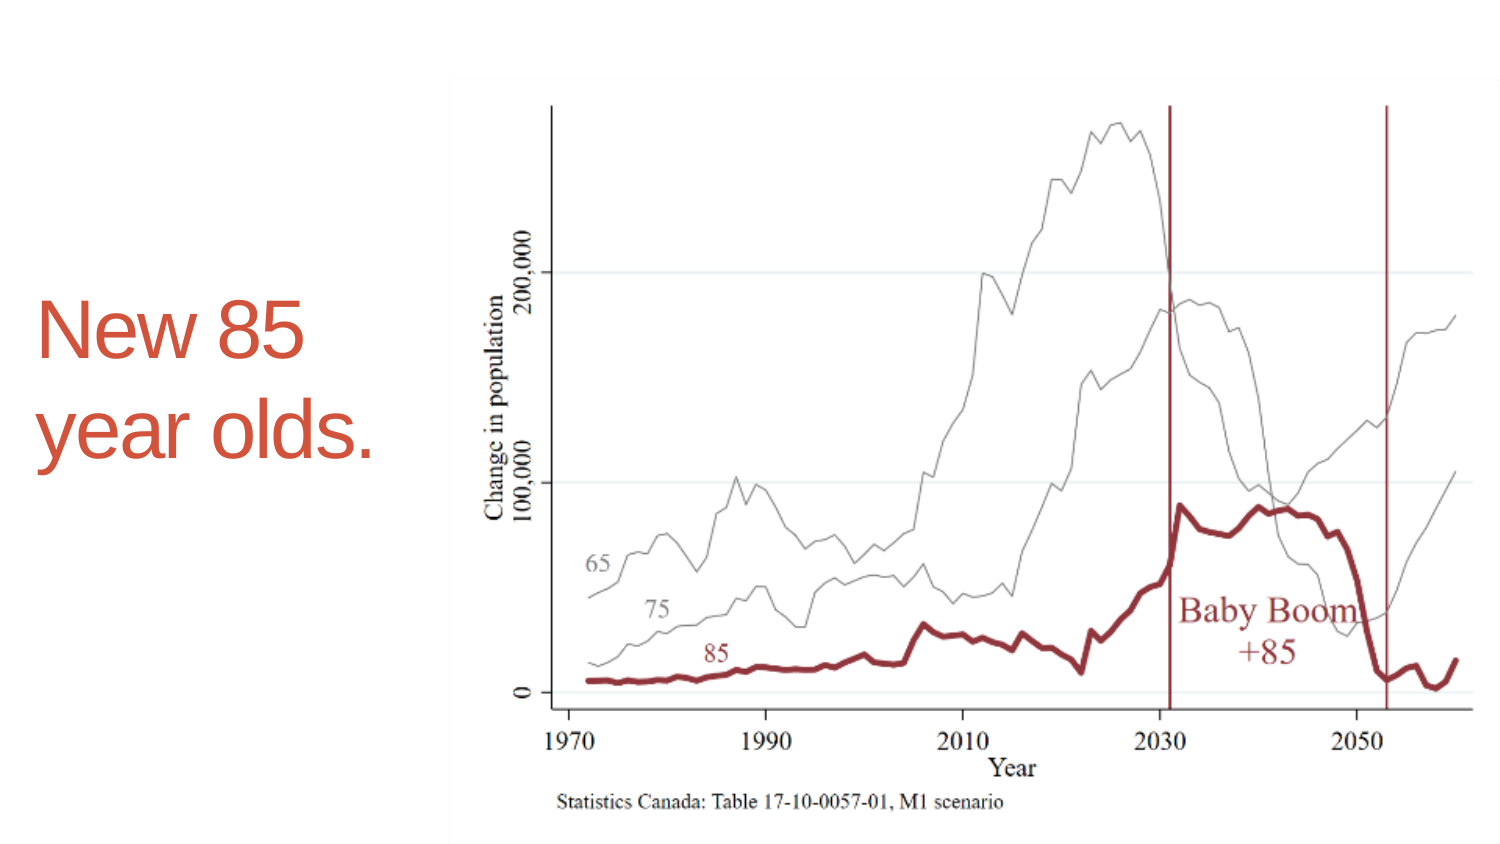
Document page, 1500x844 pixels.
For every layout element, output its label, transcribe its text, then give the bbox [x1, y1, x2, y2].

title New 85 year olds. [20, 65, 468, 785]
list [448, 79, 1500, 844]
